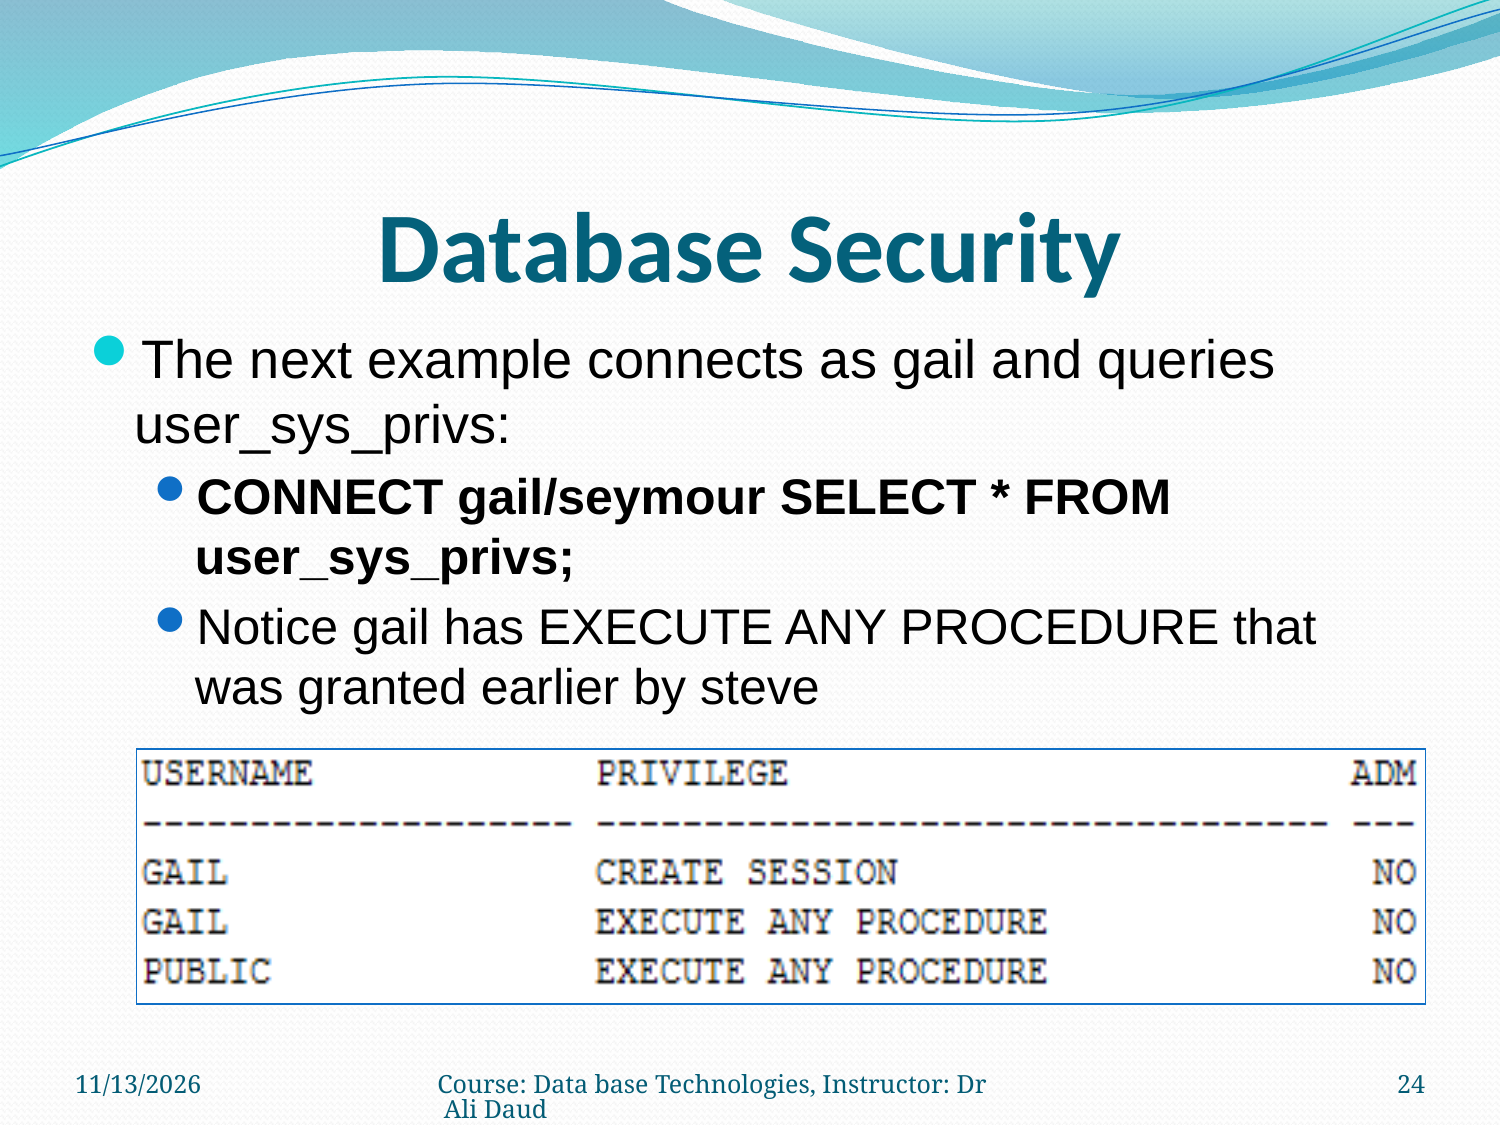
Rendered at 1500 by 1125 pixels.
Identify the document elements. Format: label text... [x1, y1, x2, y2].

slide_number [75, 1042, 425, 1103]
picture [137, 749, 1426, 1004]
slide_number 24 [1299, 1042, 1425, 1103]
footer Course: Data base Technologies, Instructor: Dr Ali Daud [437, 1042, 988, 1103]
list The next example connects as gail and queries user_sys_privs: CONNECT gail/seymour SELECT * FROM user_sys_privs; Notice gail has EXECUTE ANY PROCEDURE that was granted earlier by steve [75, 317, 1425, 1038]
title Database Security [75, 115, 1425, 303]
